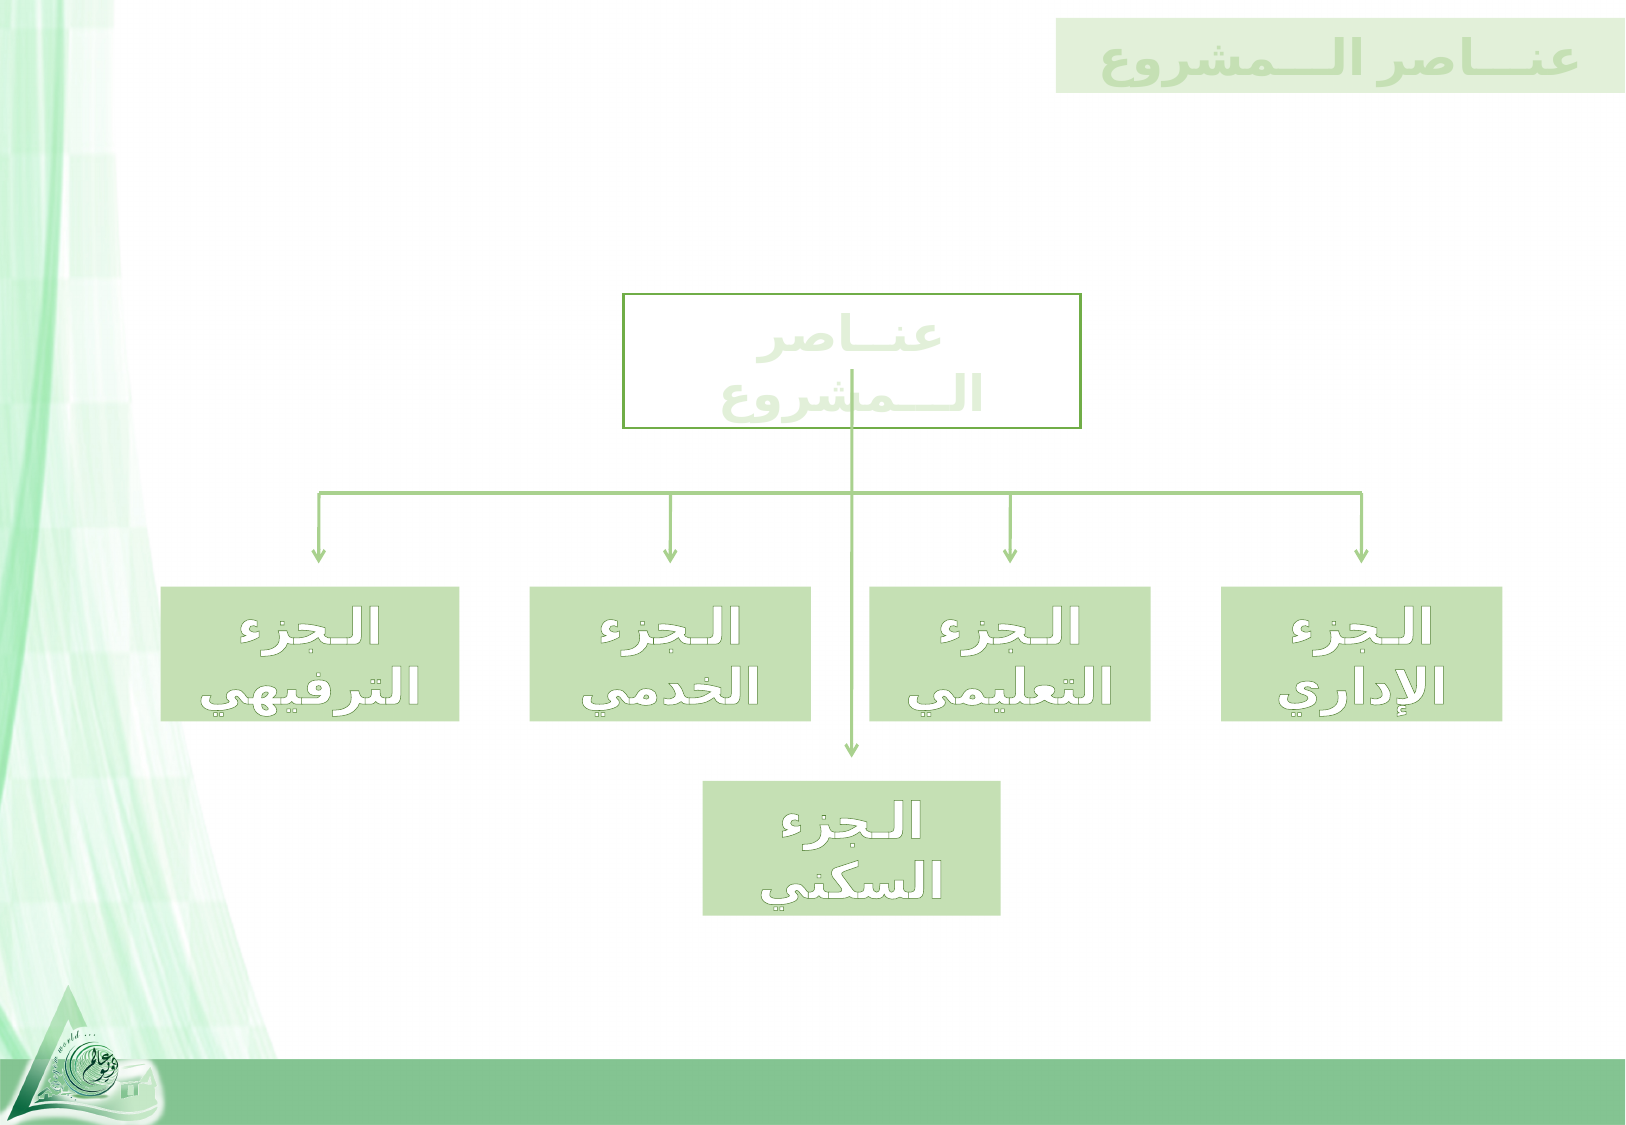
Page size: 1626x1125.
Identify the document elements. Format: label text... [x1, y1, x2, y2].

text_box الـجزء السكني [702, 780, 1001, 916]
text_box عنــاصر الـــمشروع [622, 293, 1082, 429]
text_box الـجزء الإداري [1221, 586, 1503, 722]
text_box عنـــاصر الـــمشروع [1055, 17, 1625, 93]
text_box الـجزء الترفيهي [160, 586, 460, 722]
text_box الـجزء الخدمي [529, 586, 811, 722]
picture [0, 0, 1626, 1125]
text_box الـجزء التعليمي [869, 586, 1151, 722]
